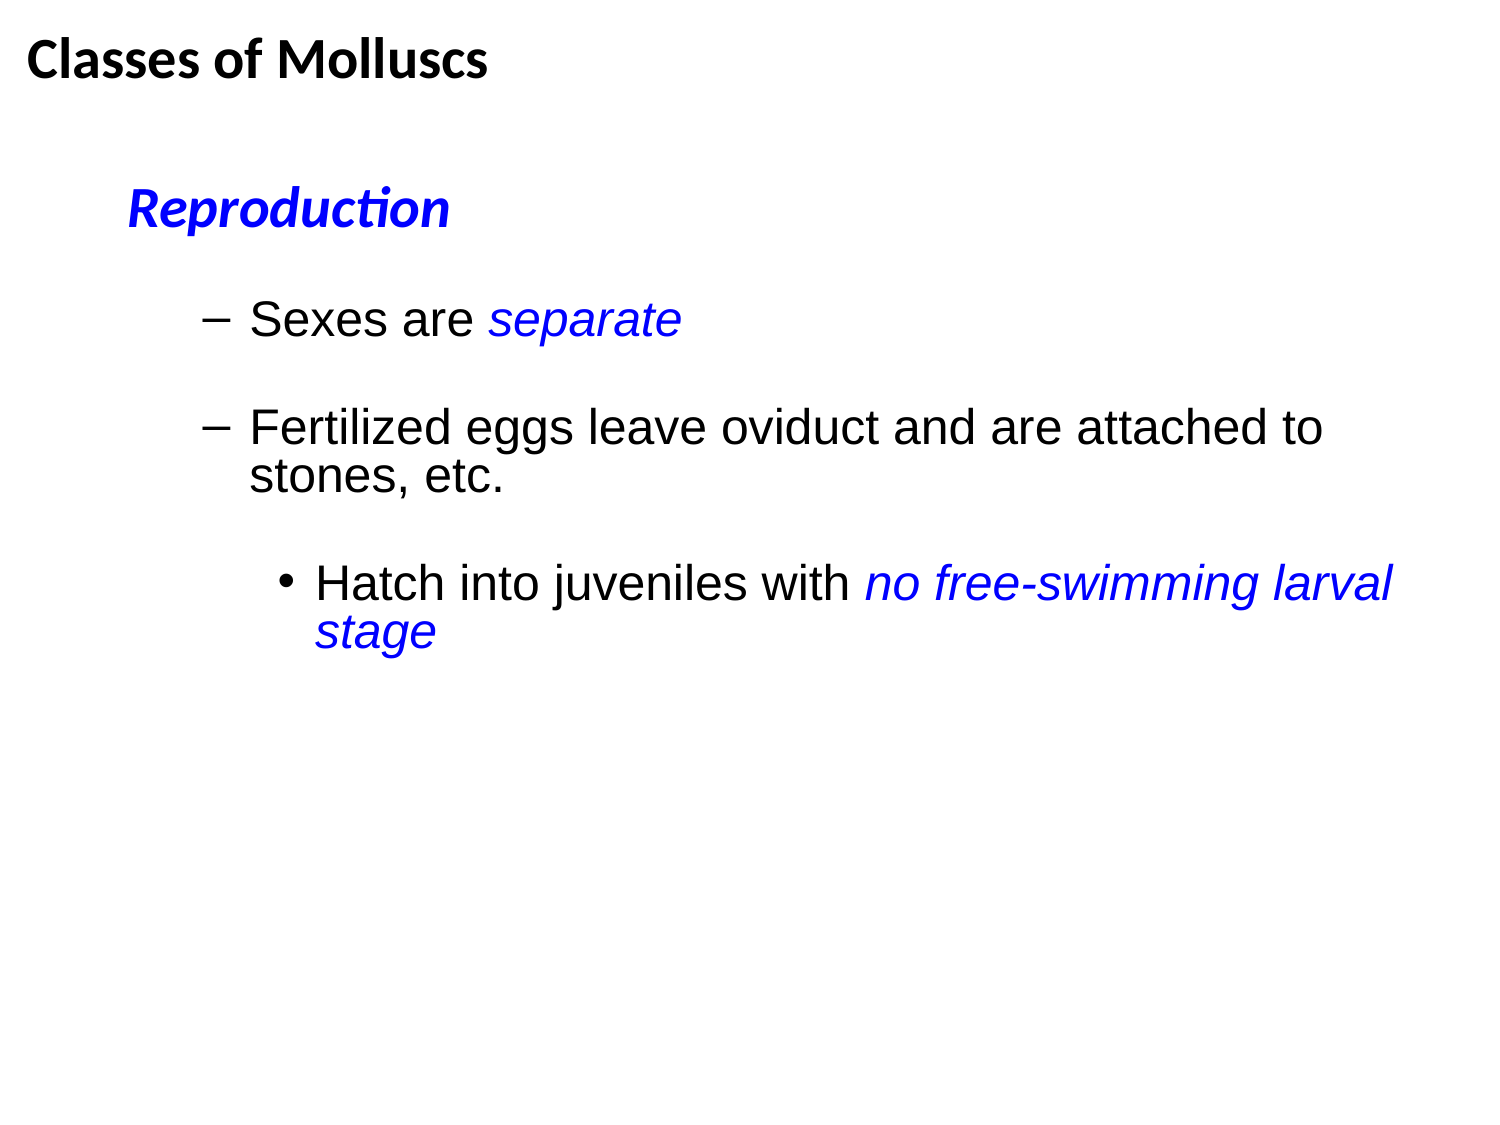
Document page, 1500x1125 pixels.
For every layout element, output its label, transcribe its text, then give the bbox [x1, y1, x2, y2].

list Reproduction Sexes are separate Fertilized eggs leave oviduct and are attached to stones, etc. Hatch into juveniles with no free-swimming larval stage [112, 174, 1413, 680]
title Classes of Molluscs [12, 12, 1486, 98]
